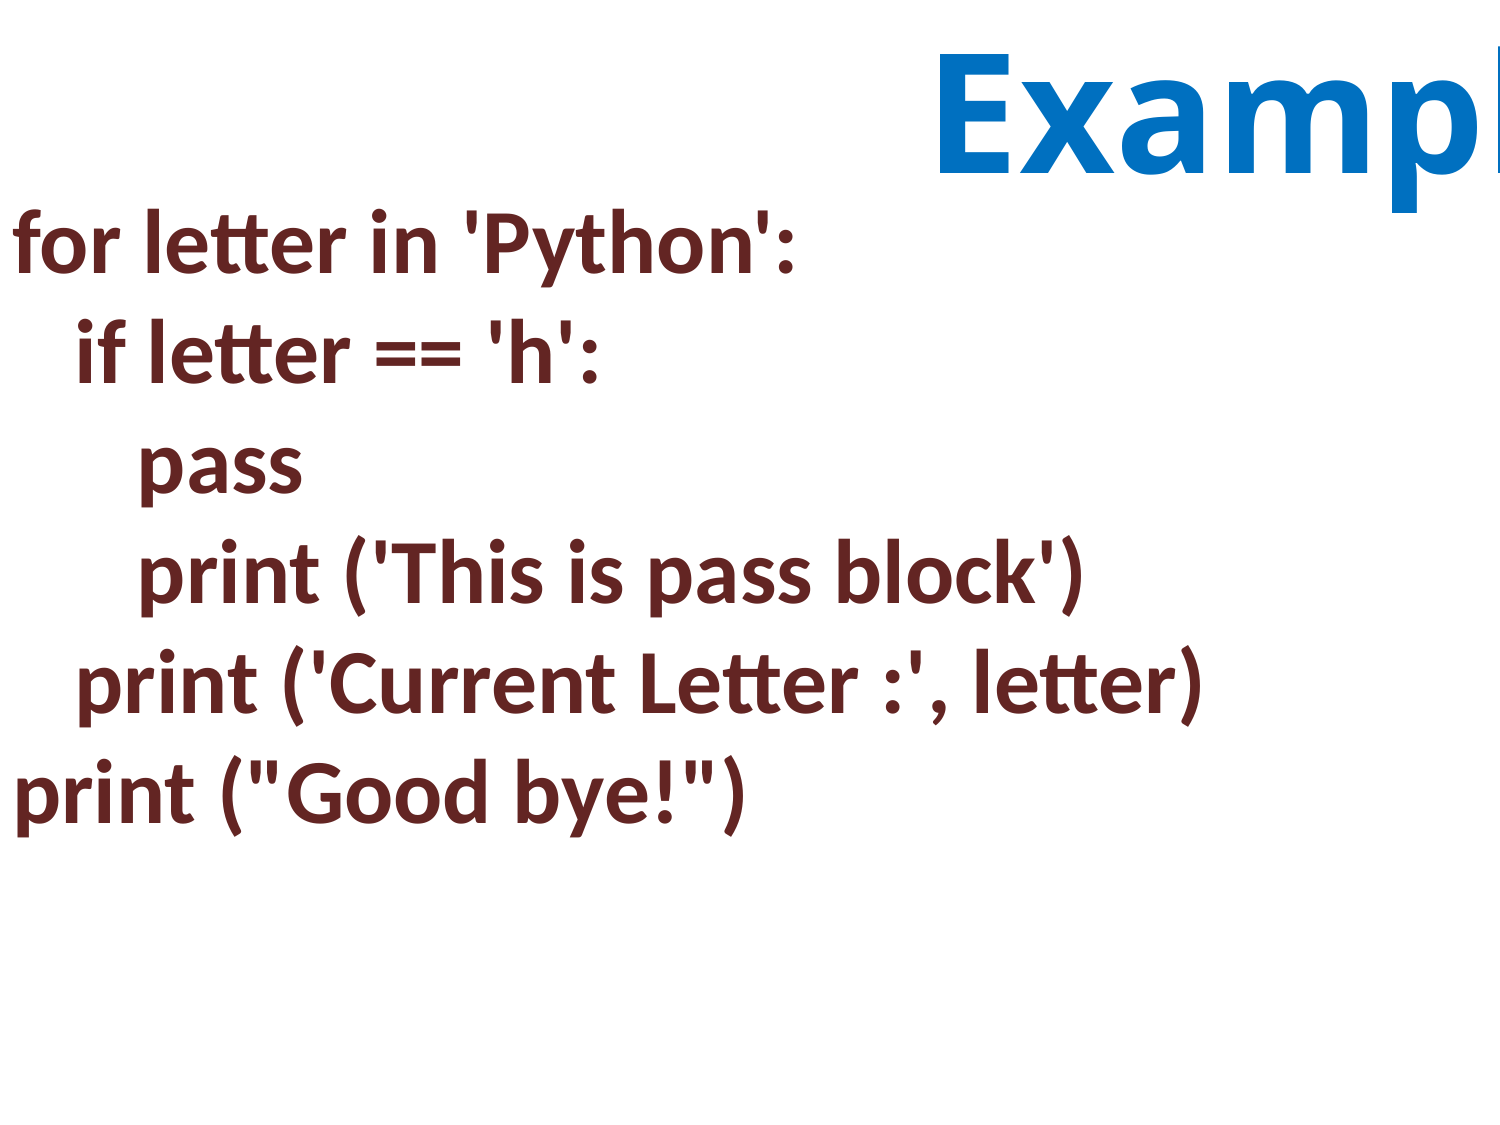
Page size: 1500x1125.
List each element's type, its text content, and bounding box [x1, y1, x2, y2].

text_box for letter in 'Python': if letter == 'h': pass print ('This is pass block') print ('Current Letter :', letter) print ("Good bye!") [0, 174, 1500, 850]
text_box Example [910, 0, 1500, 215]
